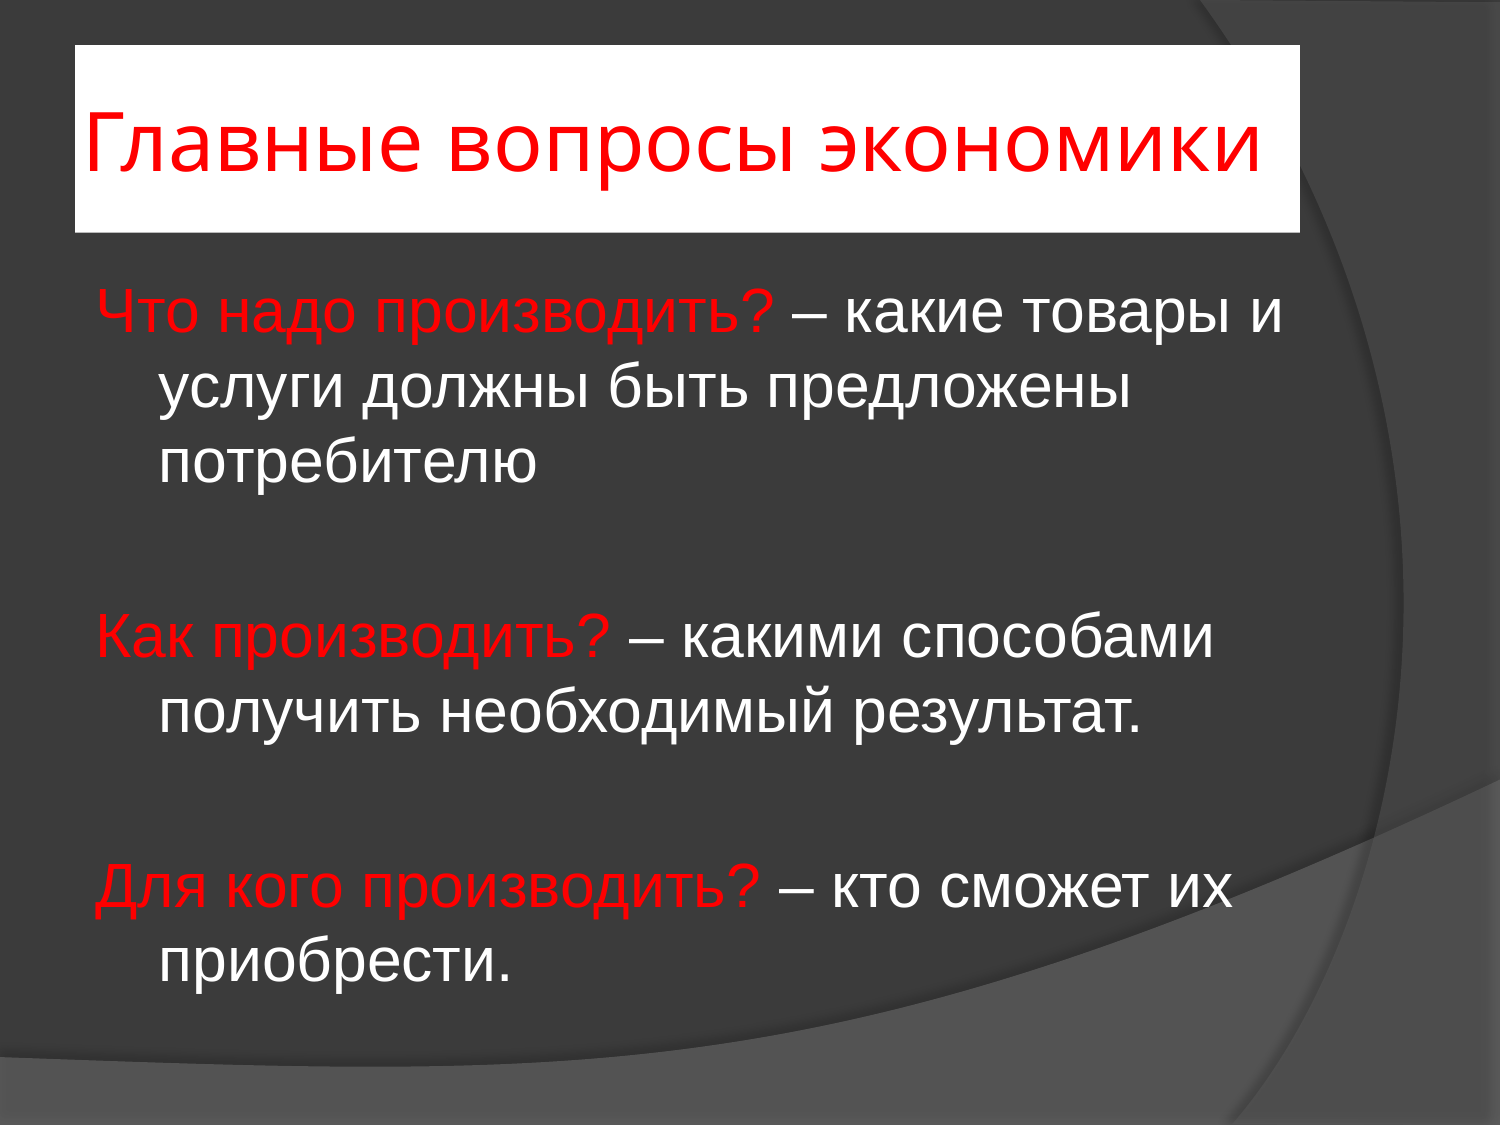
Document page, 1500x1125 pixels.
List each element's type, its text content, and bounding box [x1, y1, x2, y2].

list Что надо производить? – какие товары и услуги должны быть предложены потребителю Как производить? – какими способами получить необходимый результат. Для кого производить? – кто сможет их приобрести. [75, 262, 1300, 1005]
title Главные вопросы экономики [75, 45, 1300, 233]
